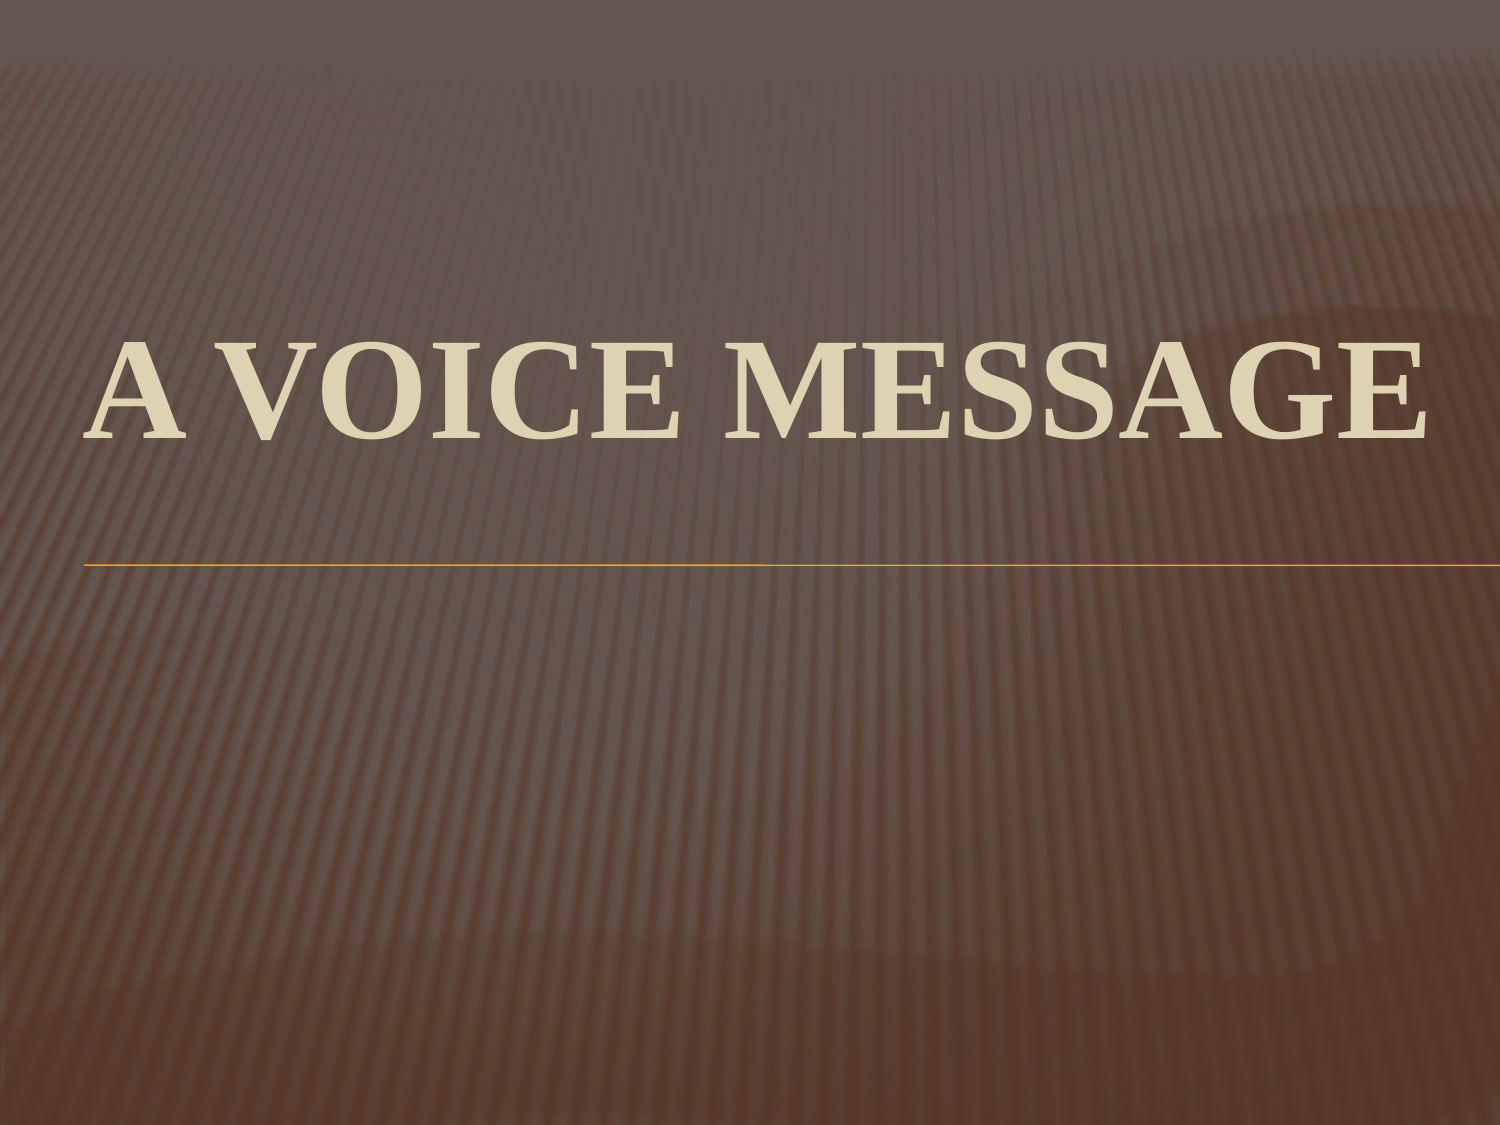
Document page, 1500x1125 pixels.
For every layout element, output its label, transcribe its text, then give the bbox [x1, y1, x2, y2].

list A VOICE MESSAGE [62, 275, 1450, 475]
